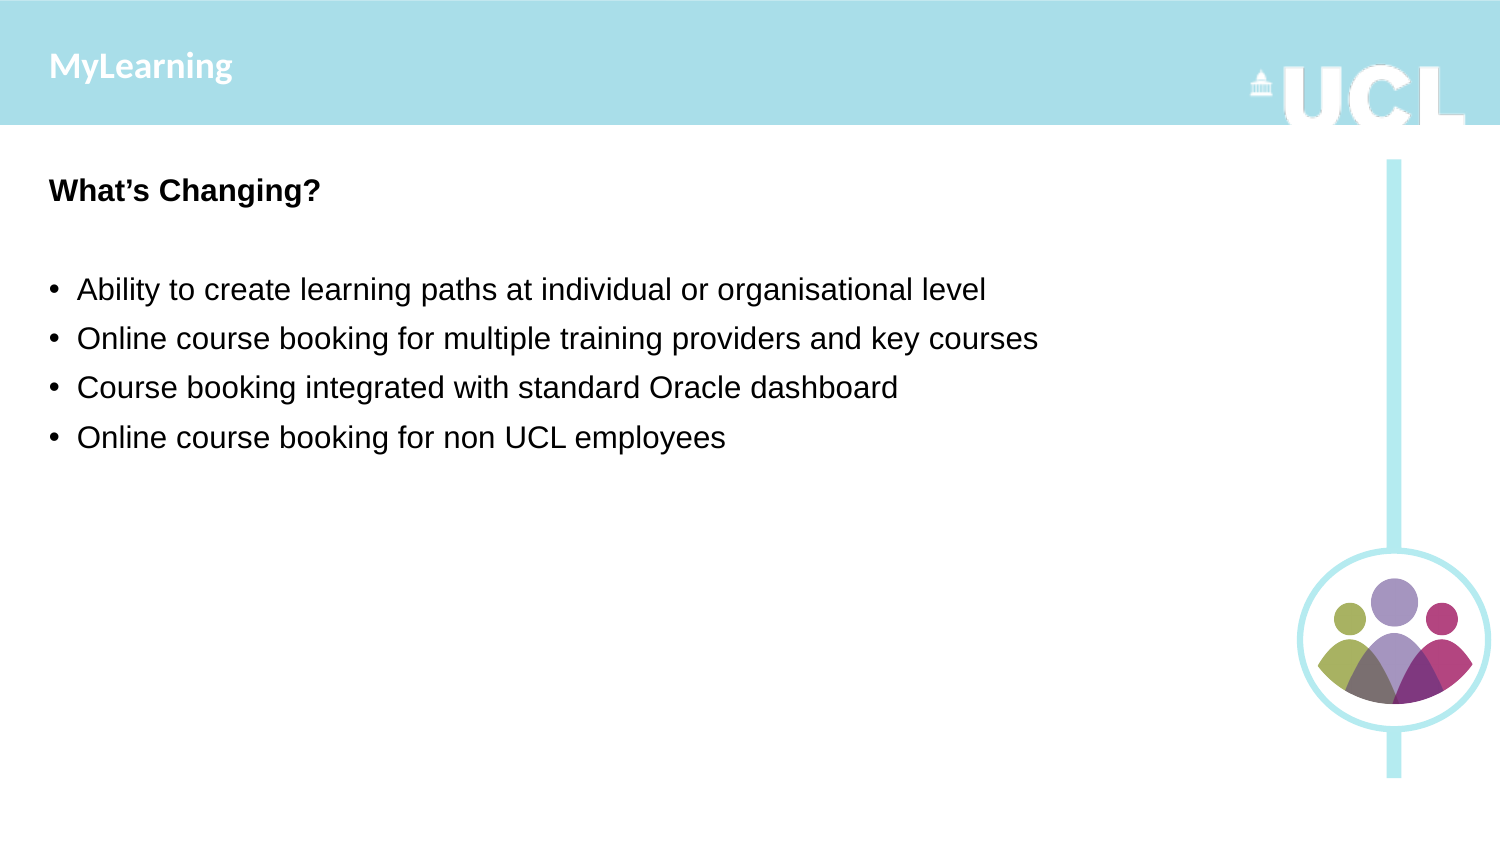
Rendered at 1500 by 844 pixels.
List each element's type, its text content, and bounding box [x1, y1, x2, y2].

text_box MyLearning [37, 35, 941, 95]
picture [1308, 567, 1482, 713]
list What’s Changing? Ability to create learning paths at individual or organisational level Online course booking for multiple training providers and key courses Course booking integrated with standard Oracle dashboard Online course booking for non UCL employees [37, 169, 1379, 705]
